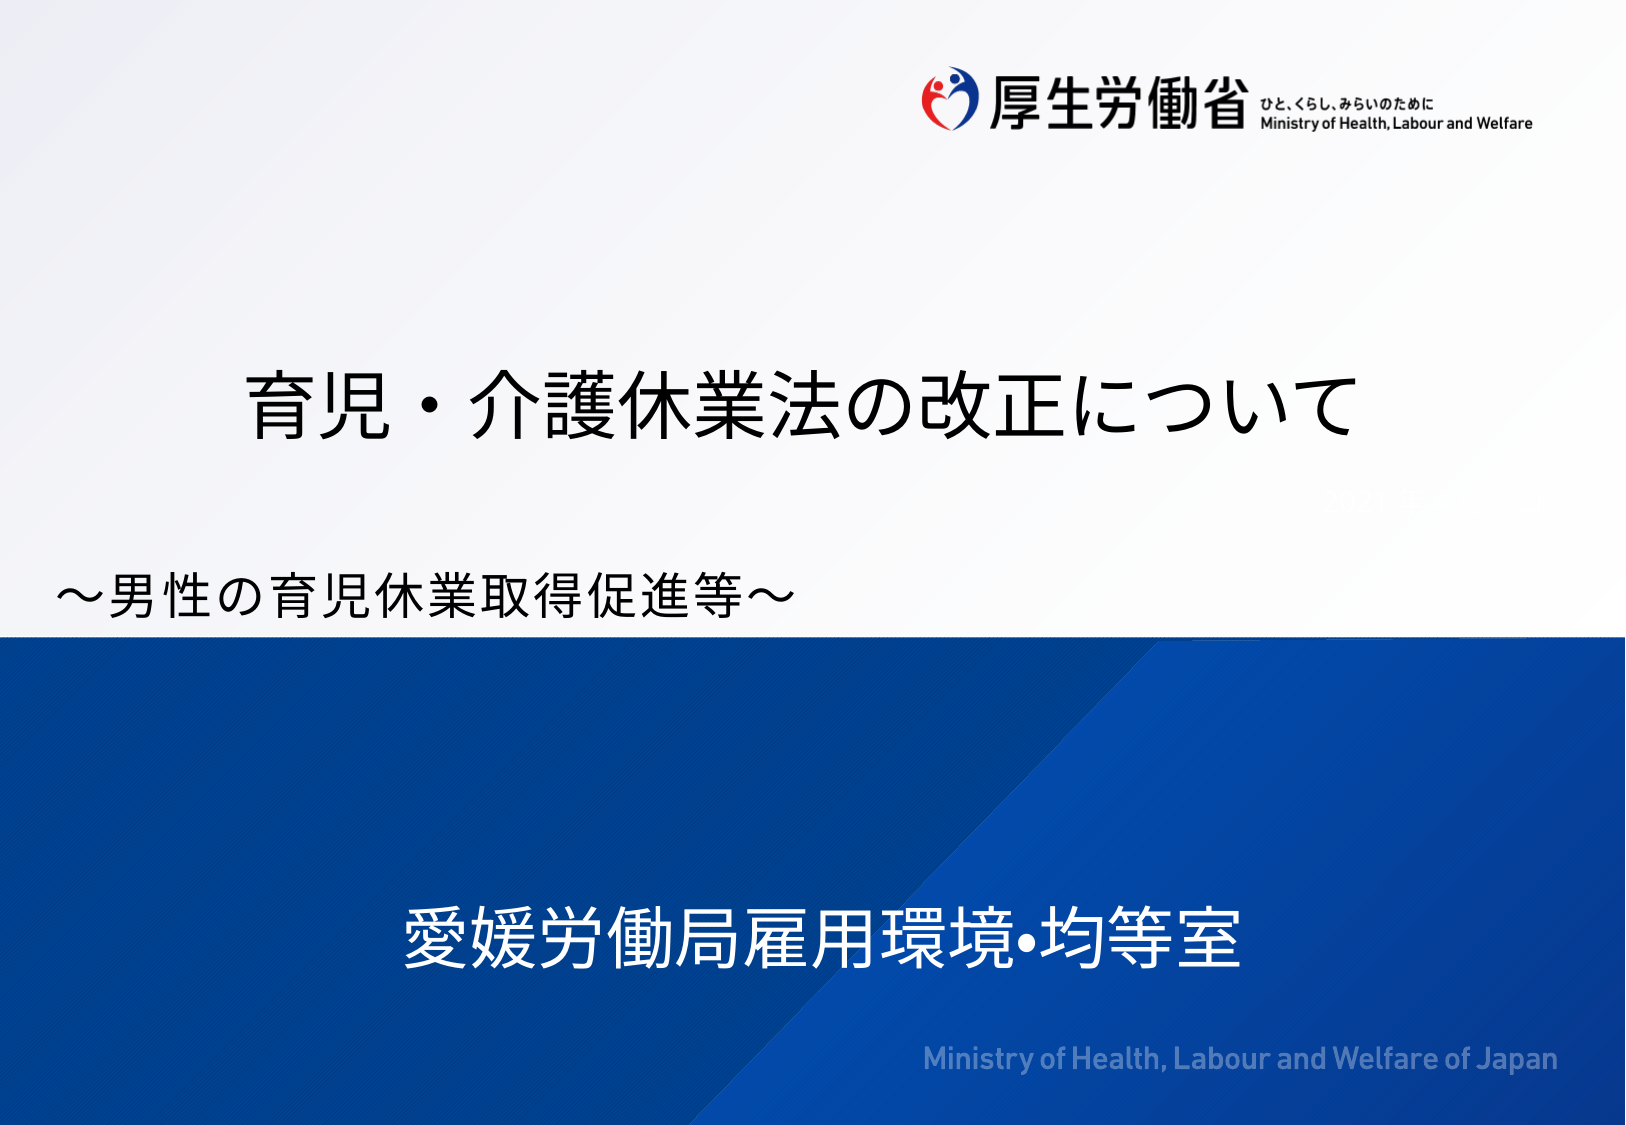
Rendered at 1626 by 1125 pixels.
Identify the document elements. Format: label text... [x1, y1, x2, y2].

title 育児・介護休業法の改正について [0, 222, 1622, 535]
text_box 愛媛労働局雇用環境・均等室 [117, 829, 1528, 986]
picture [898, 52, 1558, 149]
list ～男性の育児休業取得促進等～ [7, 542, 1625, 637]
